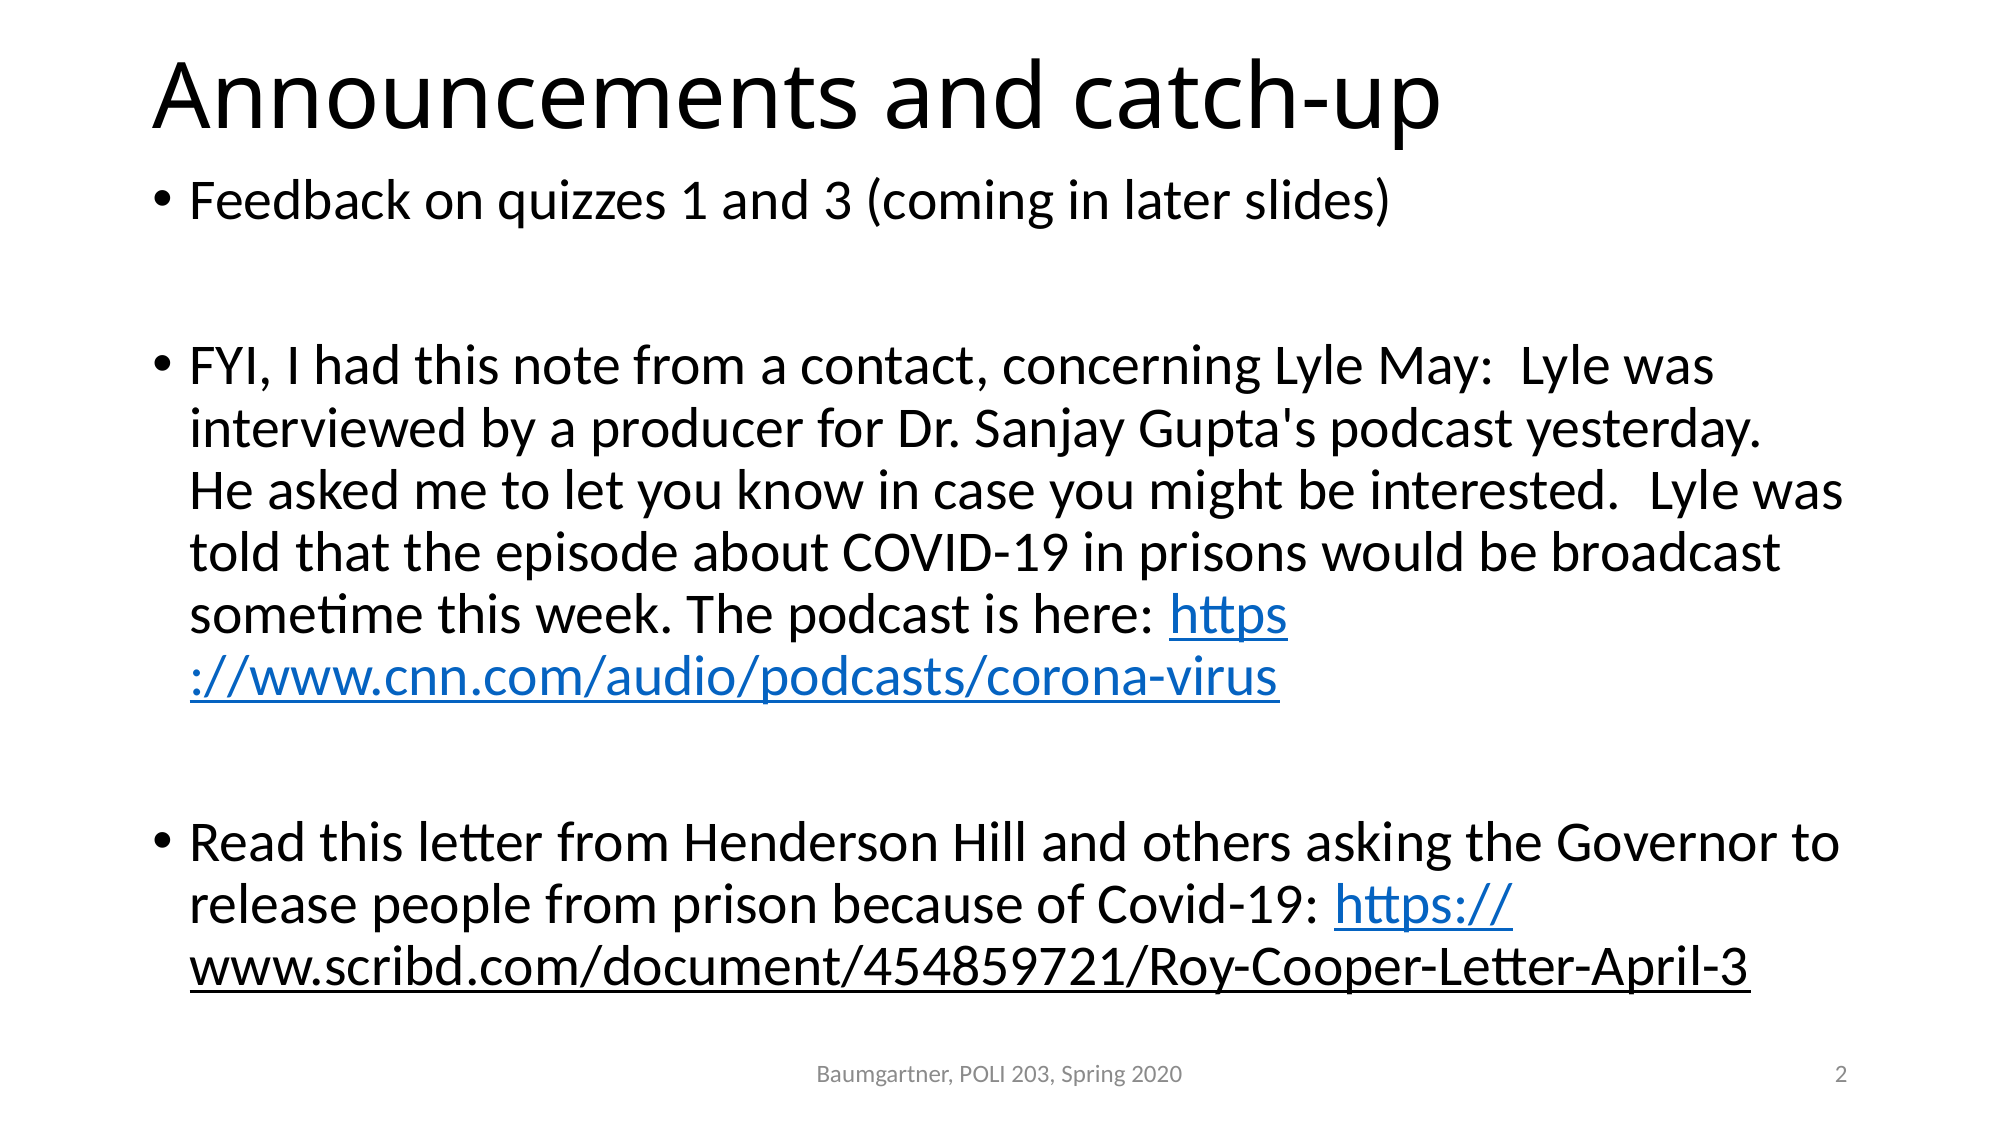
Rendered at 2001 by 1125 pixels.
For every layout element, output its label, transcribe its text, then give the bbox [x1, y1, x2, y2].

title Announcements and catch-up [137, 36, 1863, 162]
slide_number 2 [1412, 1042, 1863, 1103]
footer Baumgartner, POLI 203, Spring 2020 [662, 1042, 1338, 1103]
list Feedback on quizzes 1 and 3 (coming in later slides) FYI, I had this note from a contact, concerning Lyle May: Lyle was interviewed by a producer for Dr. Sanjay Gupta's podcast yesterday. He asked me to let you know in case you might be interested. Lyle was told that the episode about COVID-19 in prisons would be broadcast sometime this week. The podcast is here: https://www.cnn.com/audio/podcasts/corona-virus Read this letter from Henderson Hill and others asking the Governor to release people from prison because of Covid-19: https://www.scribd.com/document/454859721/Roy-Cooper-Letter-April-3 [137, 162, 1863, 1014]
